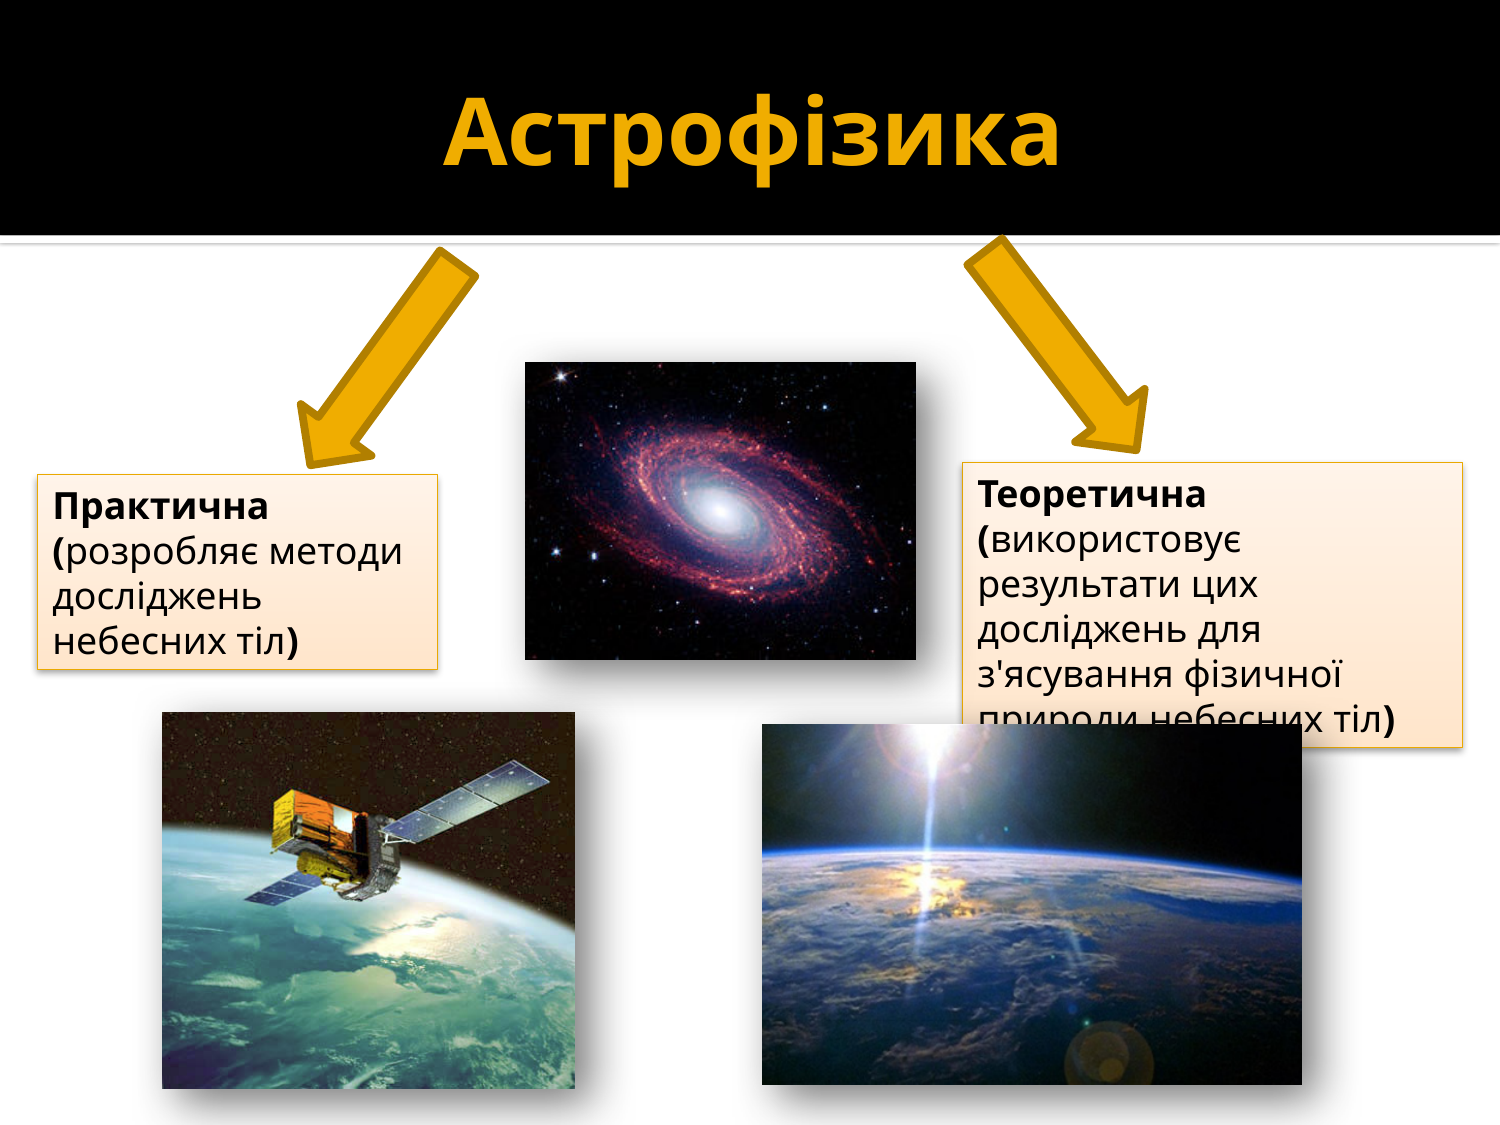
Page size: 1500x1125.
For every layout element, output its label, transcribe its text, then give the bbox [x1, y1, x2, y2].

picture [762, 724, 1302, 1085]
text_box Практична (розробляє методи досліджень небесних тіл) [37, 474, 438, 670]
text_box Теоретична (використовує результати цих досліджень для з'ясування фізичної природи небесних тіл) [962, 462, 1463, 748]
text_box [296, 246, 480, 470]
picture [162, 712, 575, 1089]
title Астрофізика [75, 24, 1425, 231]
text_box [963, 234, 1149, 455]
picture [524, 362, 916, 660]
